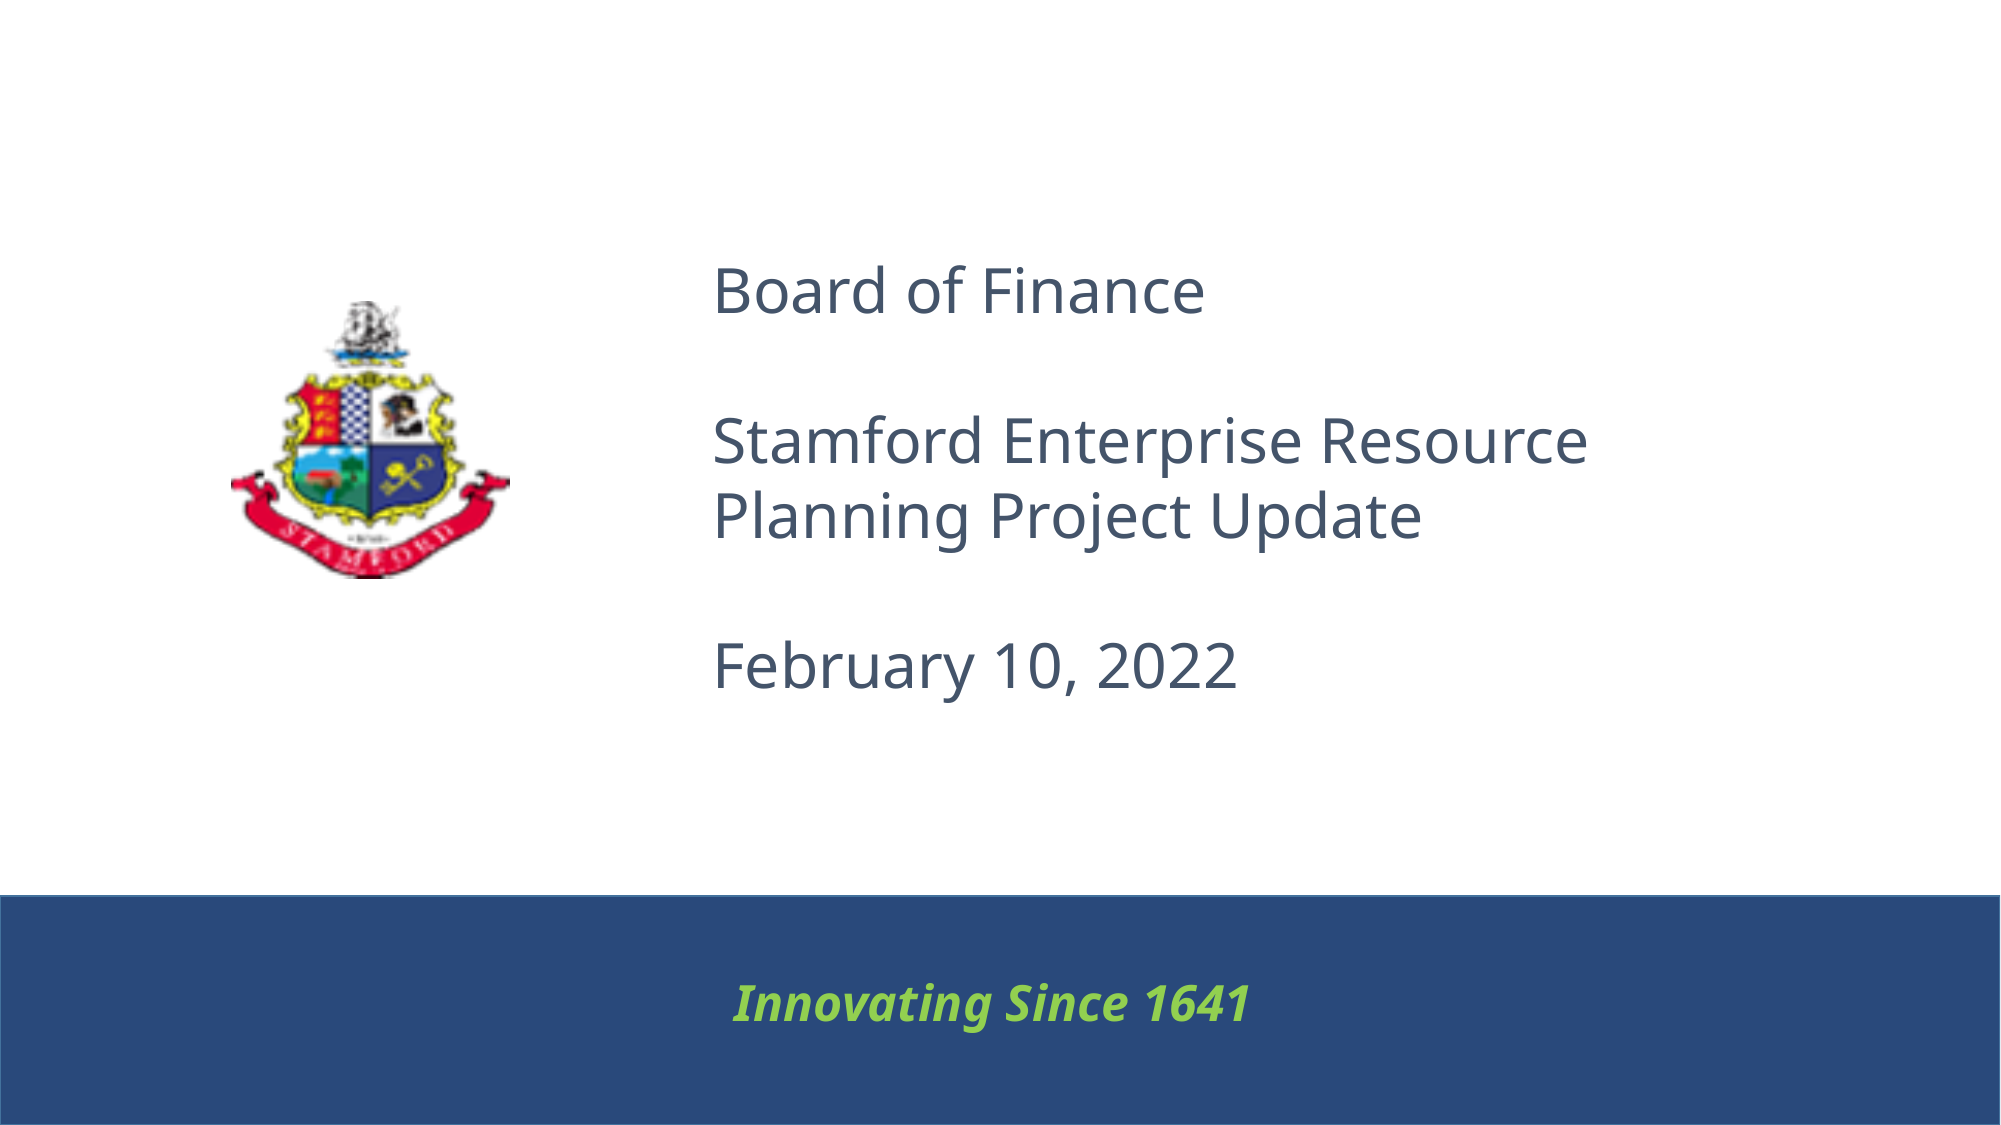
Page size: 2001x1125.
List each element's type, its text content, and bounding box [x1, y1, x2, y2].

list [231, 301, 510, 579]
list Board of Finance Stamford Enterprise Resource Planning Project Update February 10, 2022 [712, 246, 1799, 701]
text_box Innovating Since 1641 [719, 963, 1281, 1039]
